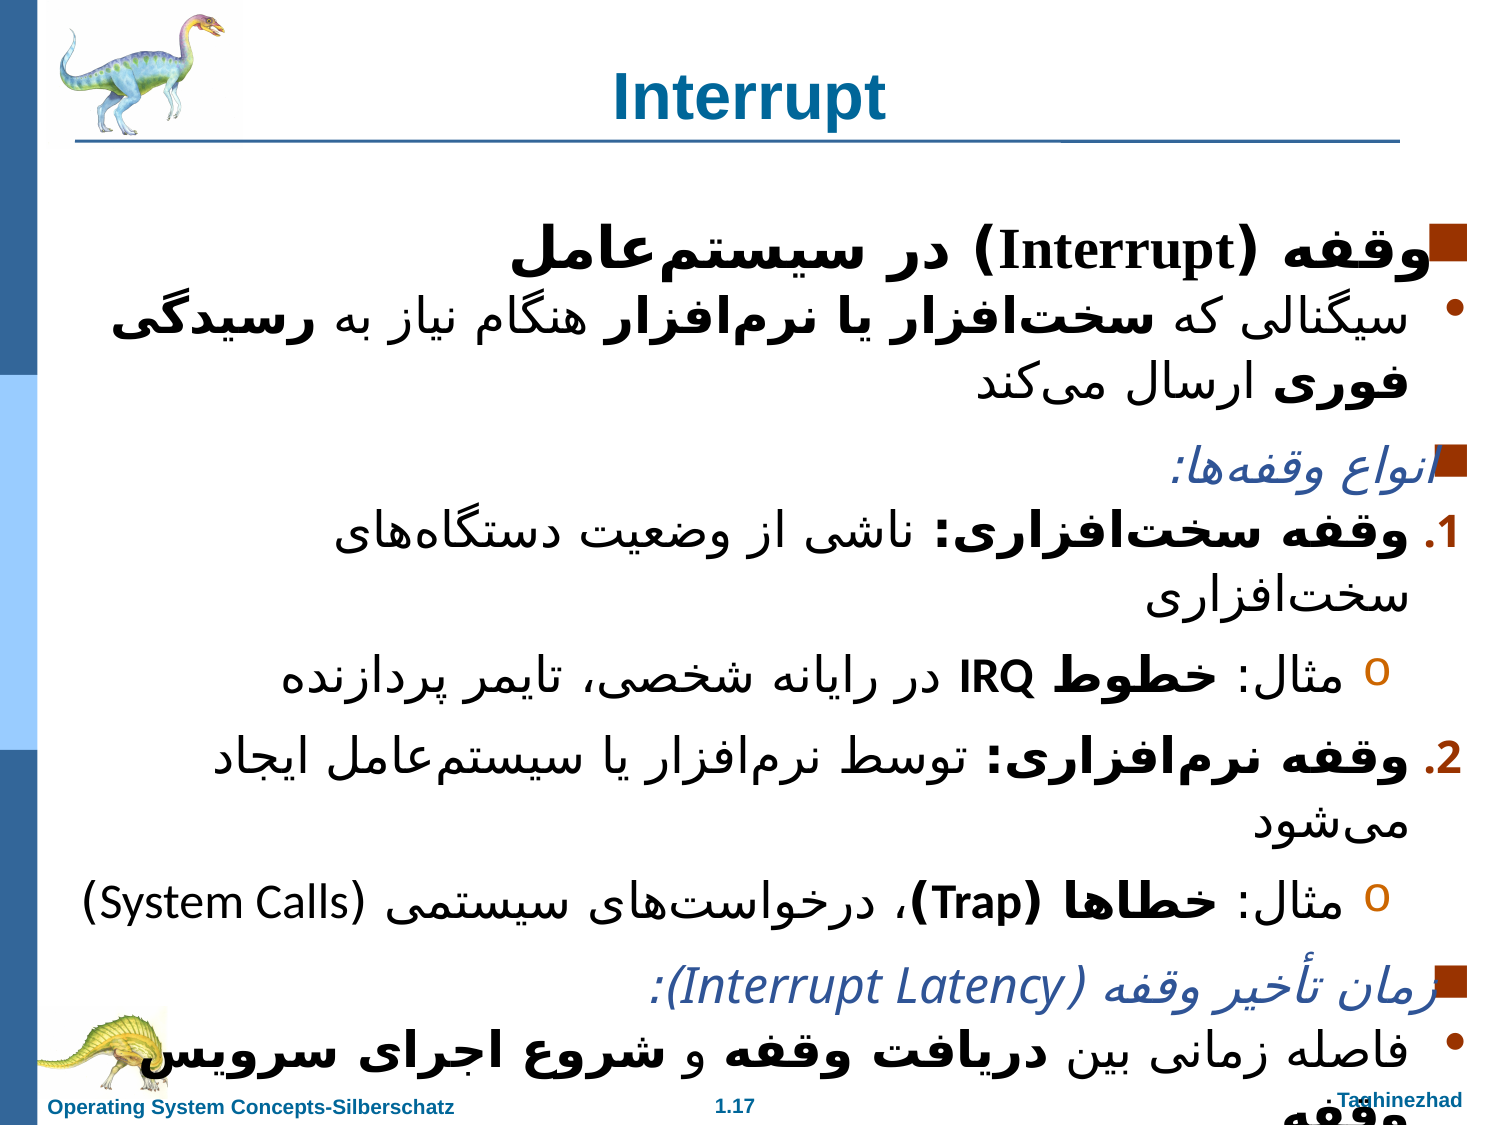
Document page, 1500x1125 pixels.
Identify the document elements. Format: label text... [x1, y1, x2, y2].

picture [46, 0, 243, 149]
picture [38, 1006, 46, 1099]
list وقفه (Interrupt) در سیستم‌عامل سیگنالی که سخت‌افزار یا نرم‌افزار هنگام نیاز به رسیدگی فوری ارسال می‌کند انواع وقفه‌ها: وقفه سخت‌افزاری: ناشی از وضعیت دستگاه‌های سخت‌افزاری مثال: خطوط IRQ در رایانه شخصی، تایمر پردازنده وقفه نرم‌افزاری: توسط نرم‌افزار یا سیستم‌عامل ایجاد می‌شود مثال: خطاها (Trap)، درخواست‌های سیستمی (System Calls) زمان تأخیر وقفه (Interrupt Latency): فاصله زمانی بین دریافت وقفه و شروع اجرای سرویس وقفه [46, 202, 1483, 1116]
title Interrupt [75, 45, 1425, 141]
